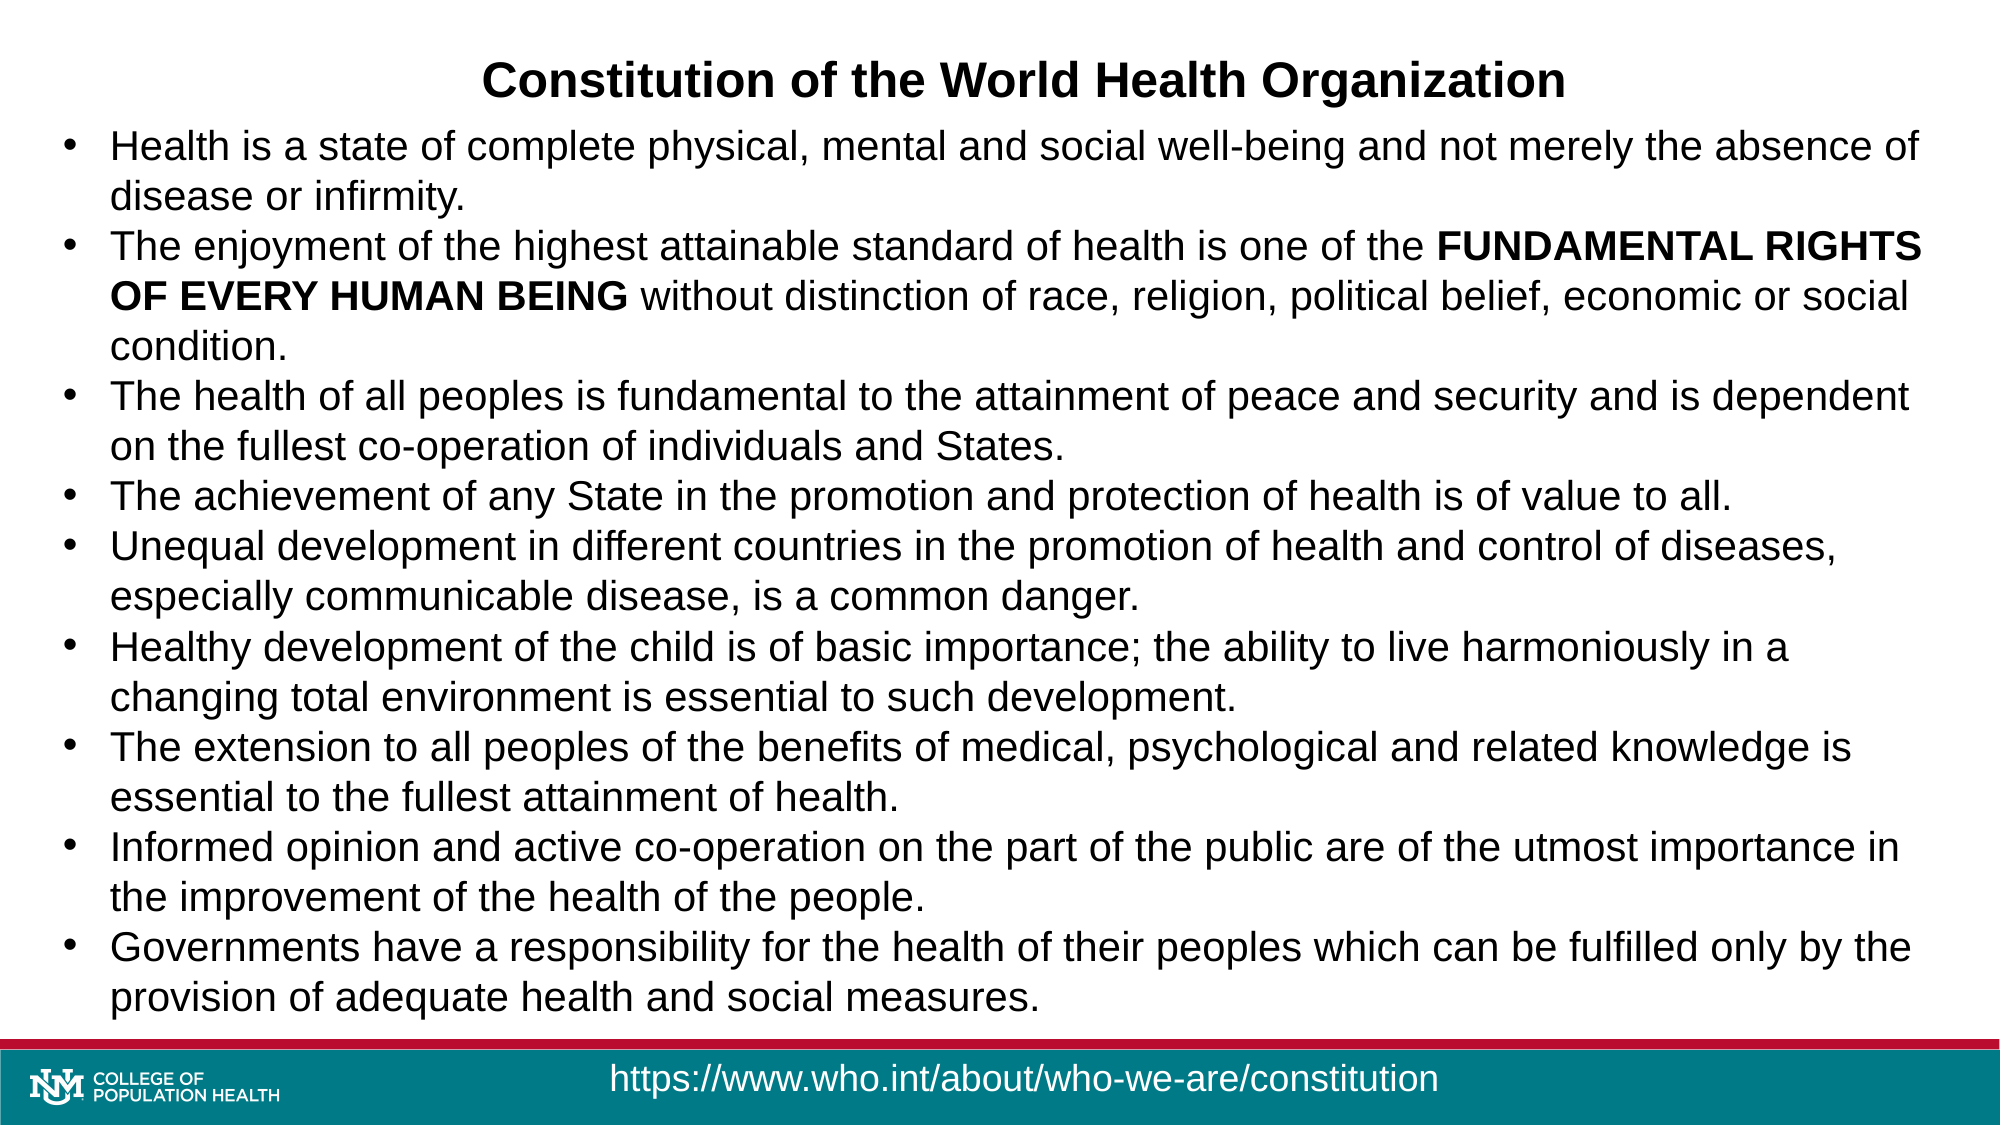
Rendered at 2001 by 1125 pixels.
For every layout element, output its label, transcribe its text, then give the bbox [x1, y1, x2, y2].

picture [19, 1058, 290, 1116]
title Constitution of the World Health Organization [437, 39, 1612, 89]
text_box Health is a state of complete physical, mental and social well-being and not merely the absence of disease or infirmity. The enjoyment of the highest attainable standard of health is one of the FUNDAMENTAL RIGHTS OF EVERY HUMAN BEING without distinction of race, religion, political belief, economic or social condition. The health of all peoples is fundamental to the attainment of peace and security and is dependent on the fullest co-operation of individuals and States. The achievement of any State in the promotion and protection of health is of value to all. Unequal development in different countries in the promotion of health and control of diseases, especially communicable disease, is a common danger. Healthy development of the child is of basic importance; the ability to live harmoniously in a changing total environment is essential to such development. The extension to all peoples of the benefits of medical, psychological and related knowledge is essential to the fullest attainment of health. Informed opinion and active co-operation on the part of the public are of the utmost importance in the improvement of the health of the people. Governments have a responsibility for the health of their peoples which can be fulfilled only by the provision of adequate health and social measures. [48, 89, 1952, 1027]
text_box https://www.who.int/about/who-we-are/constitution [524, 1046, 1525, 1107]
